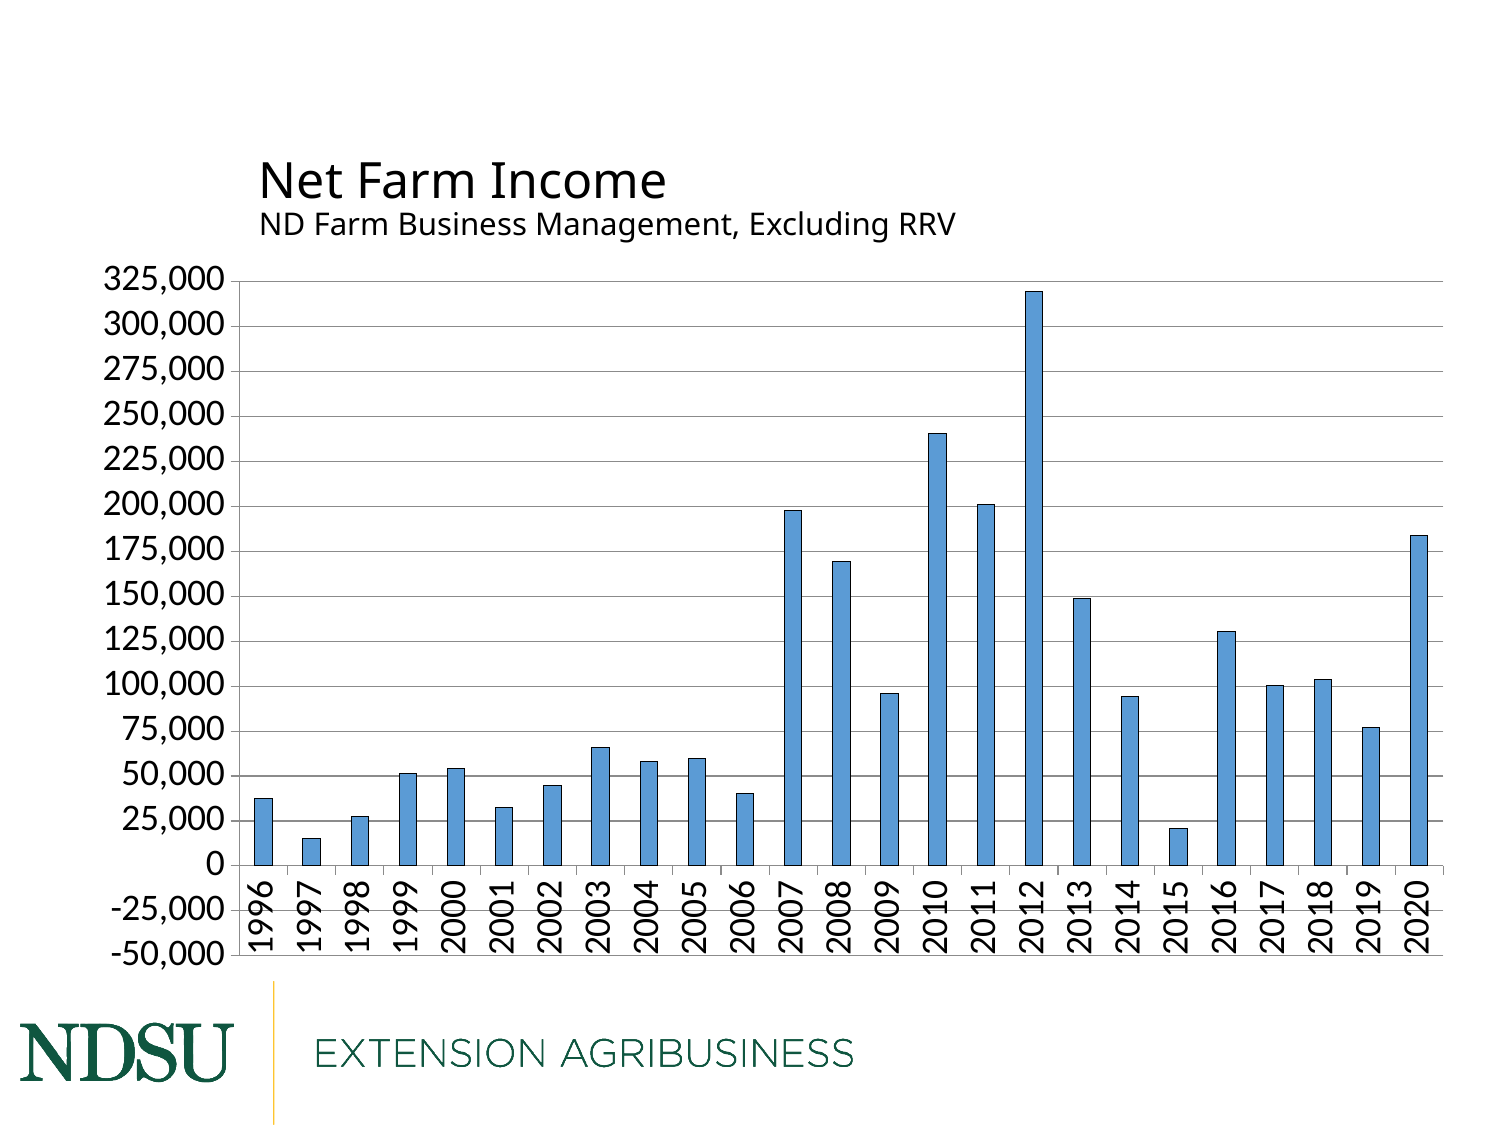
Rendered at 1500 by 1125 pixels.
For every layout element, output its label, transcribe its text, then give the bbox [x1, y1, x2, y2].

chart [75, 262, 1454, 975]
picture [20, 981, 853, 1125]
title Net Farm Income ND Farm Business Management, Excluding RRV [243, 140, 1247, 257]
